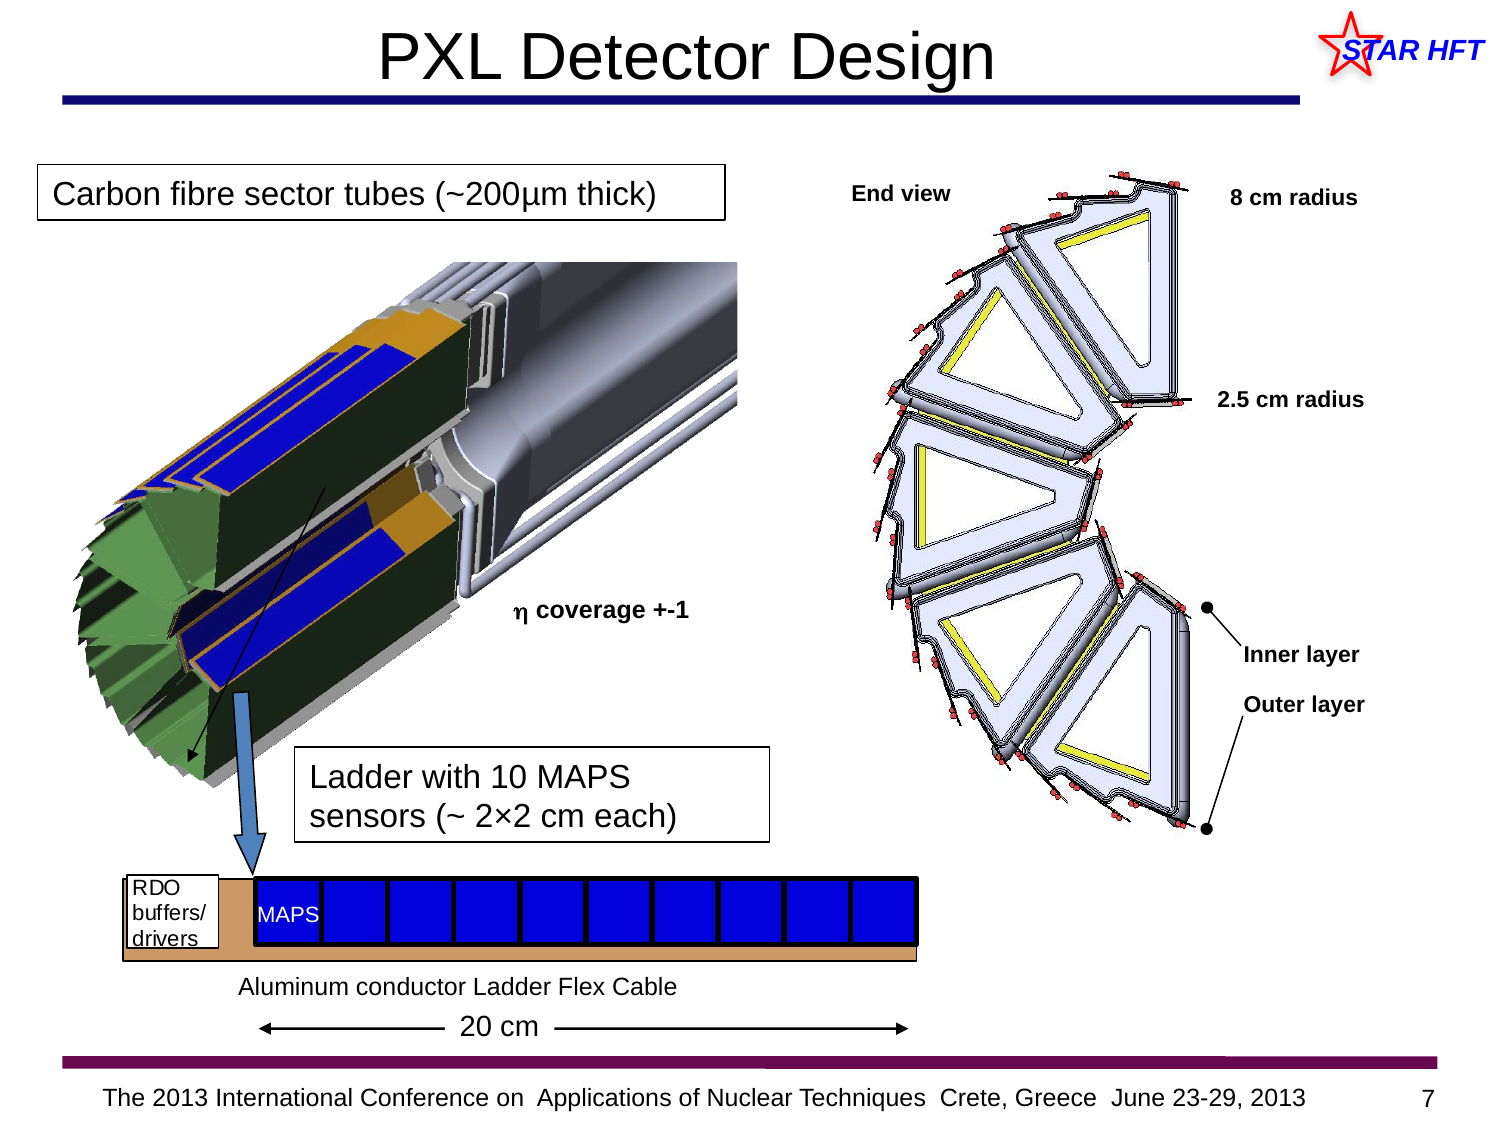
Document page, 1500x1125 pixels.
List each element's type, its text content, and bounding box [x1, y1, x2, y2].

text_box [111, 746, 963, 1051]
text_box 8 cm radius [1328, 175, 1372, 217]
text_box PXL Detector Design [62, 12, 1313, 93]
text_box 2.5 cm radius [1328, 378, 1378, 419]
text_box Carbon fibre sector tubes (~200µm thick) [37, 164, 725, 220]
text_box Inner layer Outer layer [1328, 582, 1449, 769]
picture [49, 261, 738, 809]
picture [824, 137, 1324, 867]
text_box The 2013 International Conference on Applications of Nuclear Techniques Crete, Greece June 23-29, 2013 [87, 1073, 1350, 1122]
